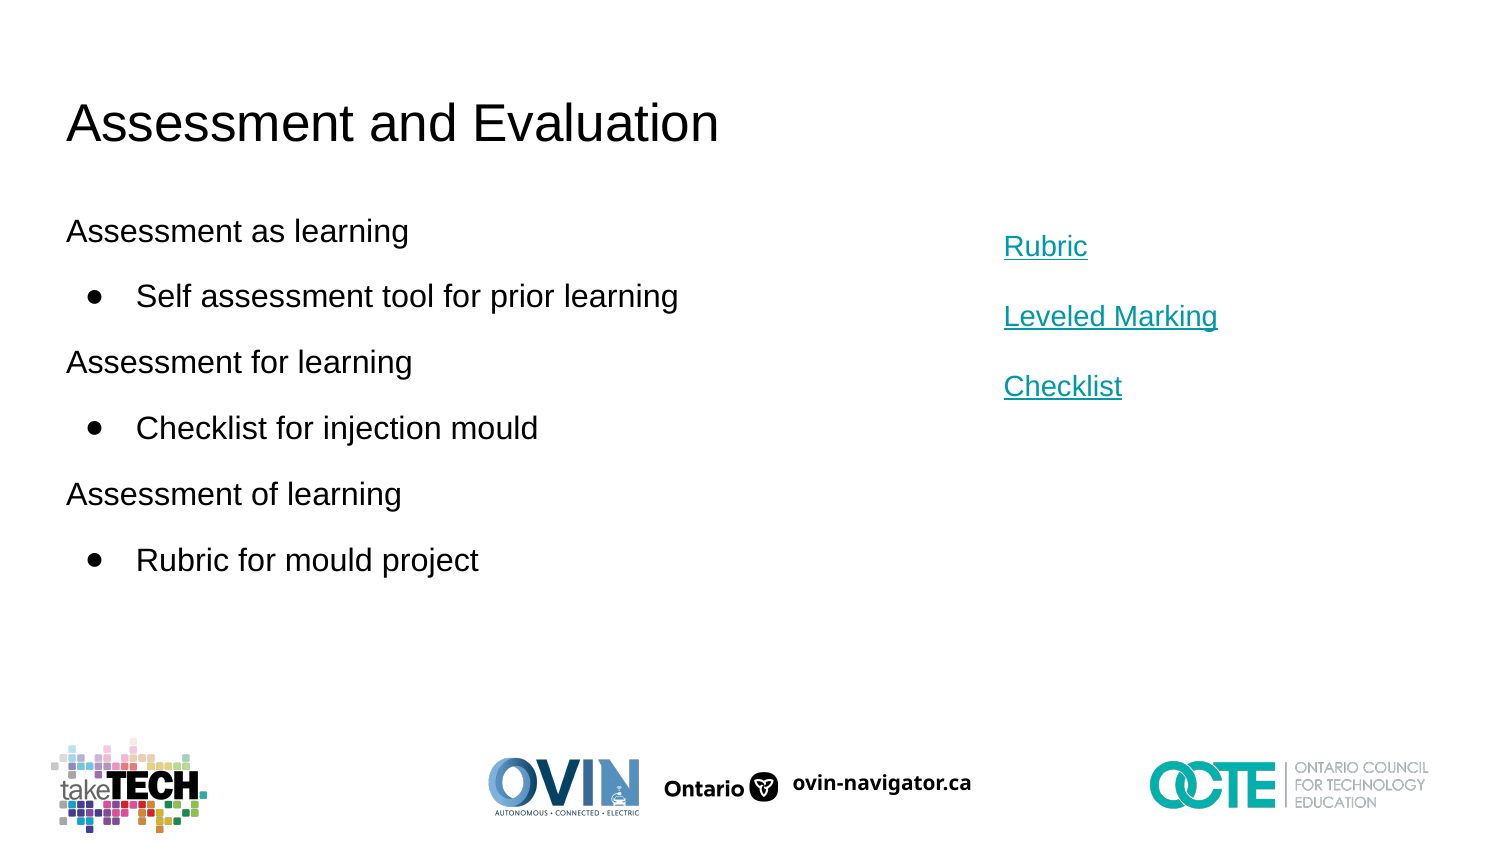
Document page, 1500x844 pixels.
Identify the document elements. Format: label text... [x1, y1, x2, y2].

list Assessment as learning Self assessment tool for prior learning Assessment for learning Checklist for injection mould Assessment of learning Rubric for mould project [51, 189, 904, 594]
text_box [50, 737, 1450, 833]
text_box Rubric Leveled Marking Checklist [988, 212, 1345, 418]
title Assessment and Evaluation [51, 72, 1449, 167]
